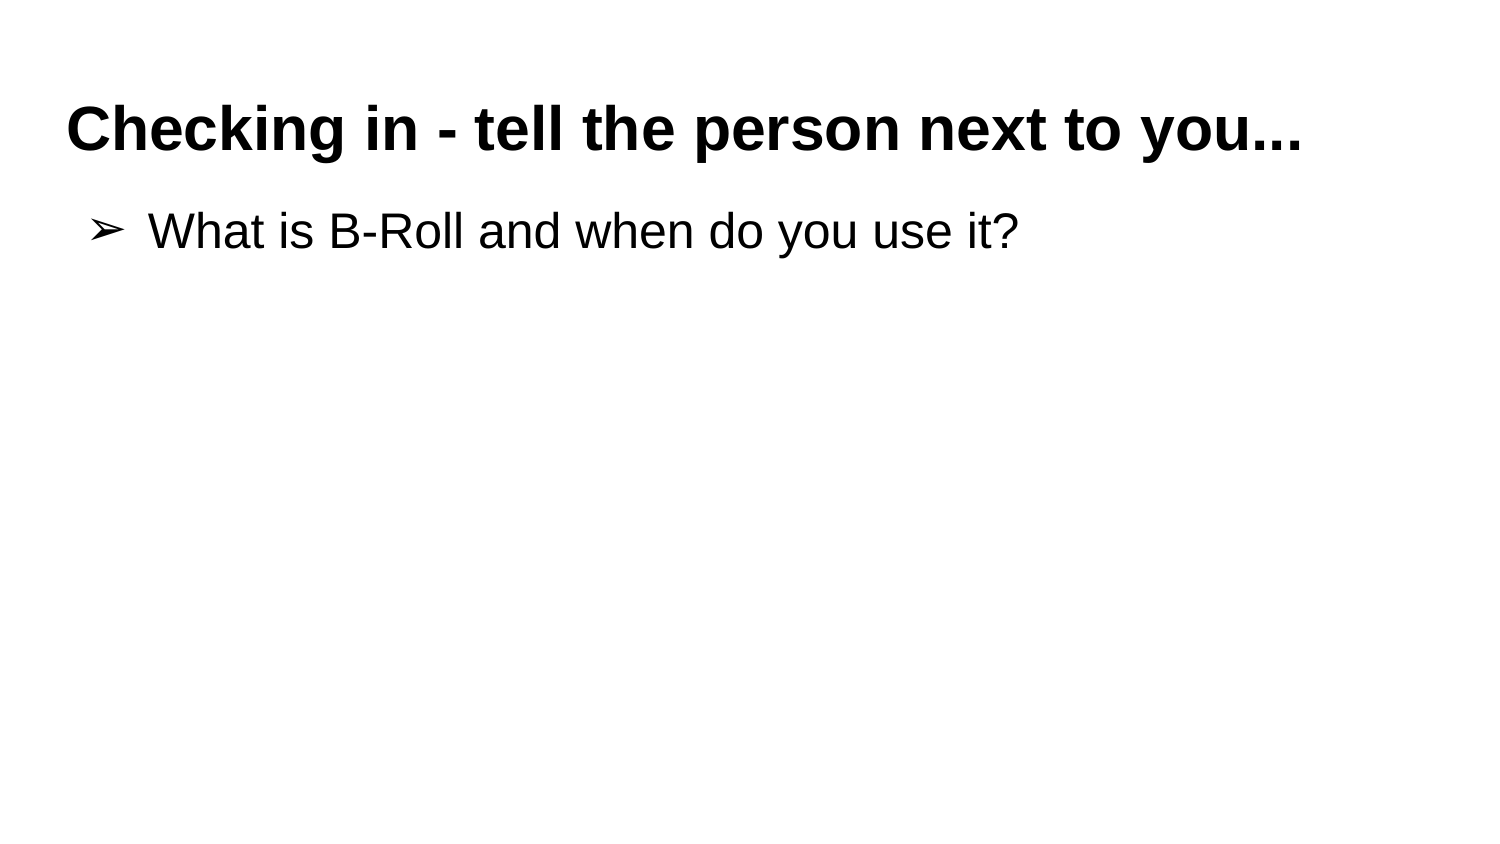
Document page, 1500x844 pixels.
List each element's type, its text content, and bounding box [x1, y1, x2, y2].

text_box What is B-Roll and when do you use it? [57, 174, 1456, 366]
title Checking in - tell the person next to you... [51, 72, 1449, 167]
